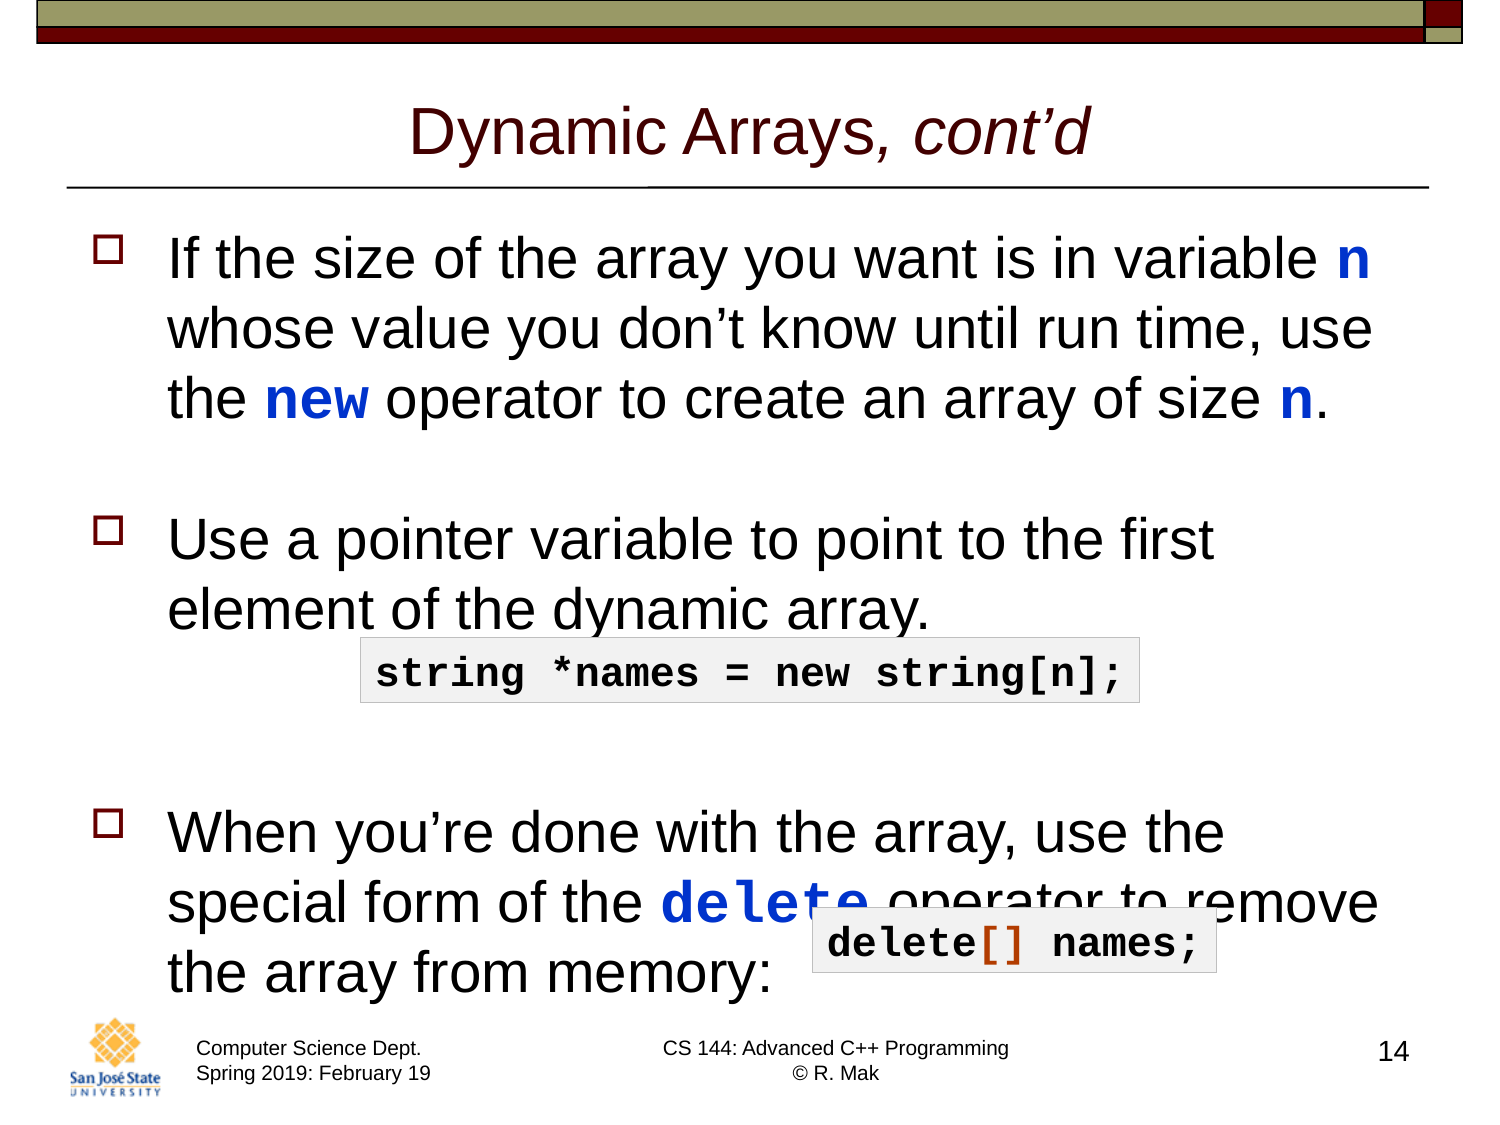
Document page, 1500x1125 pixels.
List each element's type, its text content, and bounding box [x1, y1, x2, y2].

picture [60, 1012, 166, 1112]
slide_number 14 [1320, 1025, 1425, 1100]
list If the size of the array you want is in variable n whose value you don’t know until run time, use the new operator to create an array of size n. Use a pointer variable to point to the first element of the dynamic array. When you’re done with the array, use the special form of the delete operator to remove the array from memory: [75, 212, 1425, 1006]
text_box string *names = new string[n]; [360, 637, 1140, 703]
title Dynamic Arrays, cont’d [75, 67, 1425, 175]
text_box delete[] names; [812, 907, 1217, 973]
